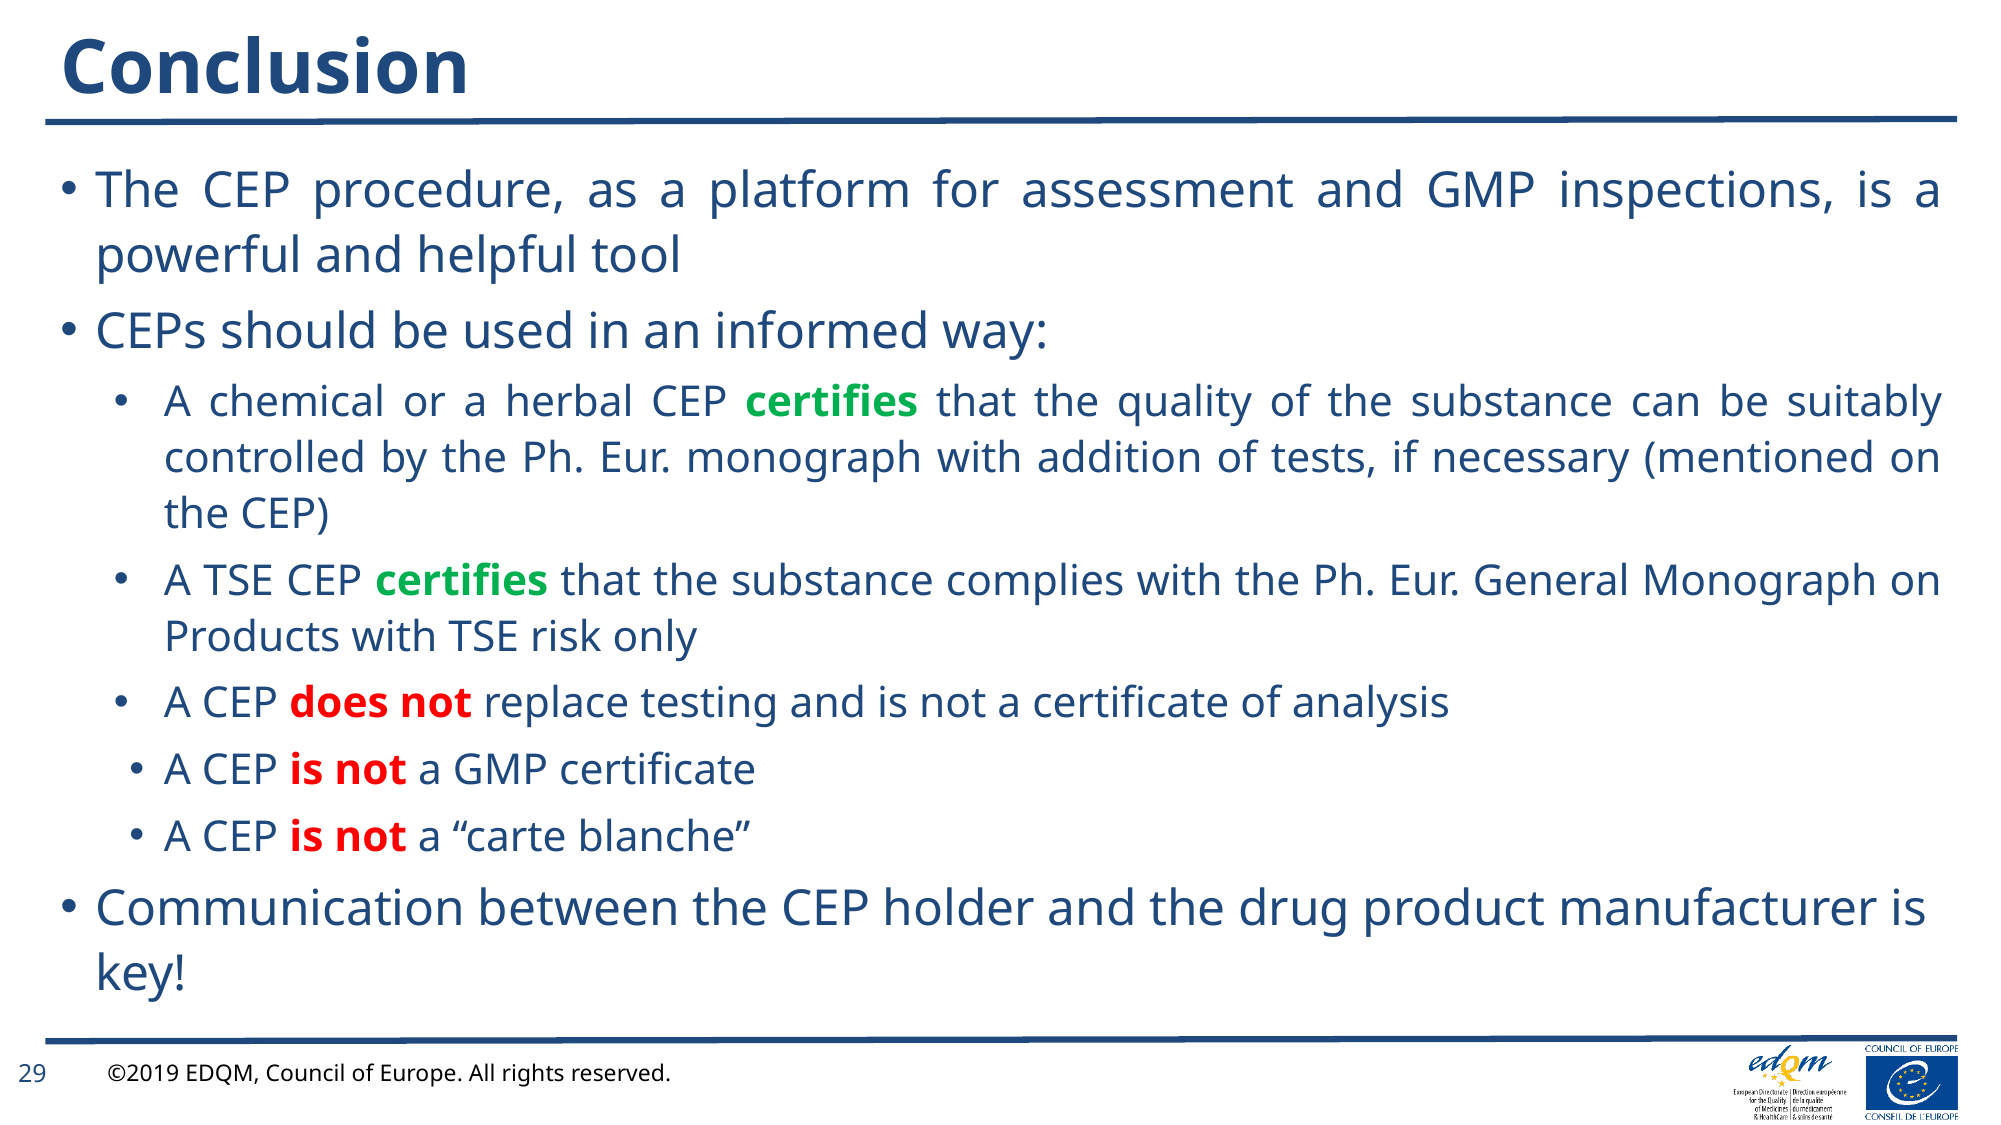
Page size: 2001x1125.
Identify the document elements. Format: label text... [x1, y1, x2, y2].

picture [1733, 1045, 1958, 1120]
title Conclusion [45, 29, 1958, 109]
list The CEP procedure, as a platform for assessment and GMP inspections, is a powerful and helpful tool CEPs should be used in an informed way: A chemical or a herbal CEP certifies that the quality of the substance can be suitably controlled by the Ph. Eur. monograph with addition of tests, if necessary (mentioned on the CEP) A TSE CEP certifies that the substance complies with the Ph. Eur. General Monograph on Products with TSE risk only A CEP does not replace testing and is not a certificate of analysis A CEP is not a GMP certificate A CEP is not a “carte blanche” Communication between the CEP holder and the drug product manufacturer is key! [45, 144, 1958, 1014]
